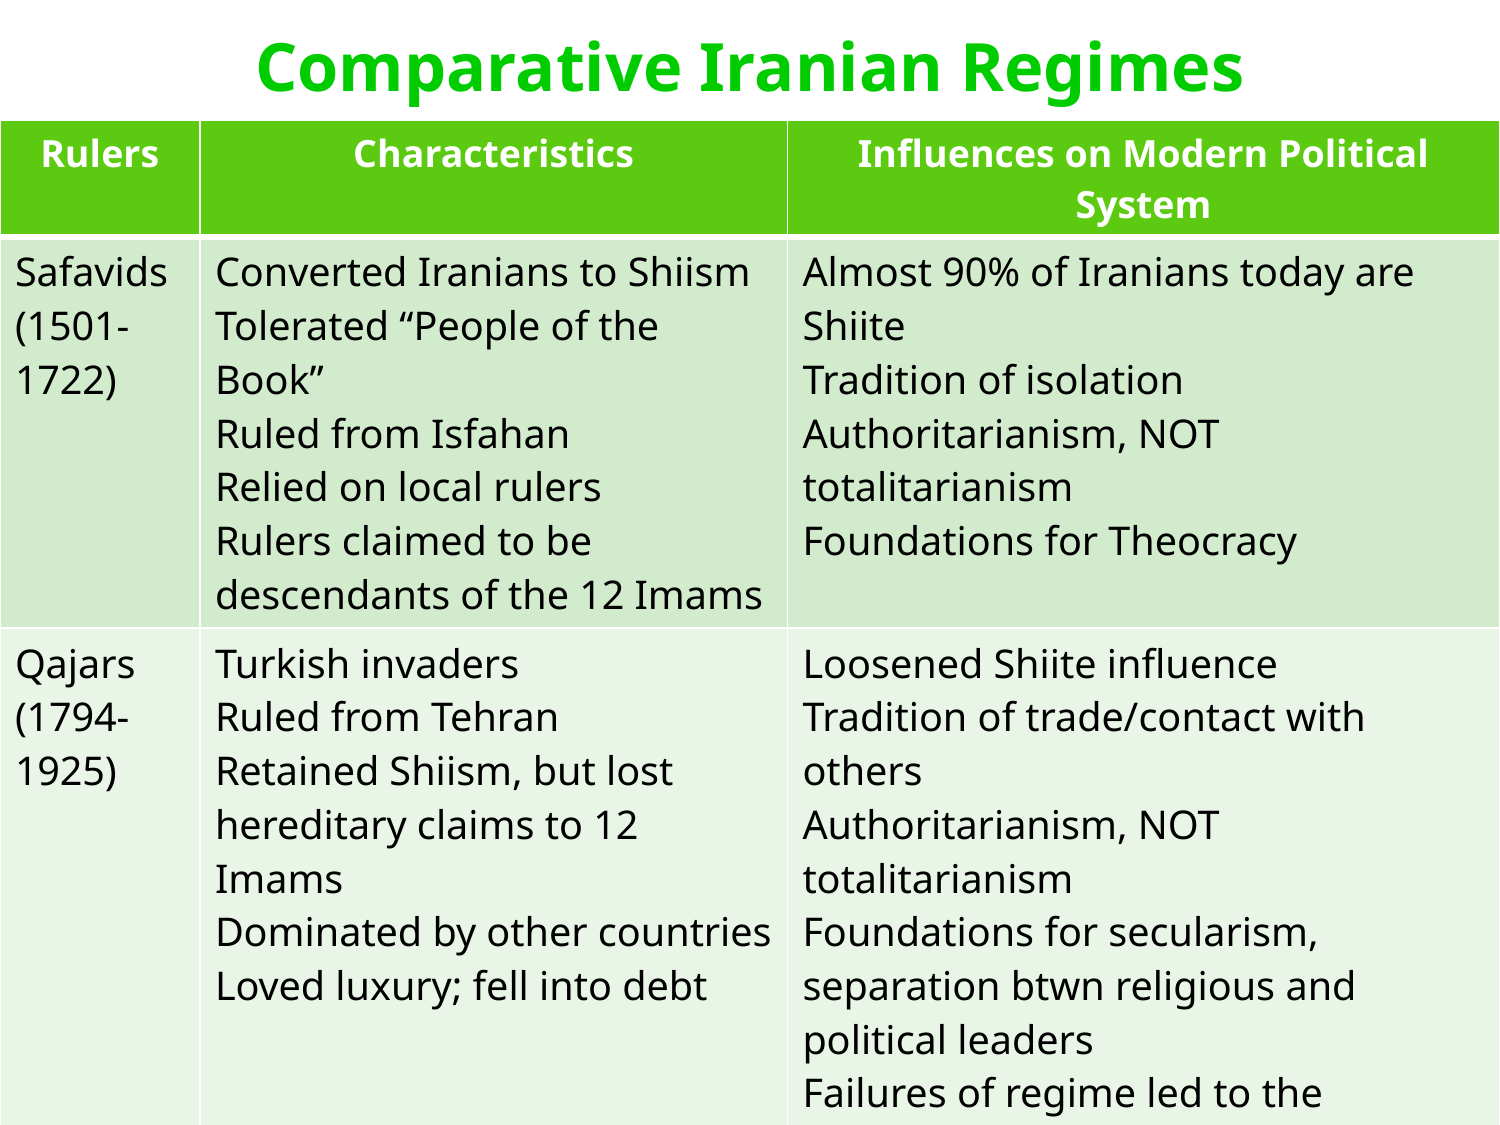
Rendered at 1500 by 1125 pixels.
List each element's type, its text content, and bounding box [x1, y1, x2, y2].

table_header Influences on Modern Political System [788, 121, 1499, 234]
table_cell Almost 90% of Iranians today are Shiite Tradition of isolation Authoritarianism, NOT totalitarianism Foundations for Theocracy [788, 240, 1499, 627]
title Comparative Iranian Regimes [75, 0, 1425, 113]
table_cell Qajars (1794-1925) [1, 629, 199, 1125]
table_cell Turkish invaders Ruled from Tehran Retained Shiism, but lost hereditary claims to 12 Imams Dominated by other countries Loved luxury; fell into debt [201, 629, 787, 1125]
table_header Rulers [1, 121, 199, 234]
table_cell Converted Iranians to Shiism Tolerated “People of the Book” Ruled from Isfahan Relied on local rulers Rulers claimed to be descendants of the 12 Imams [201, 240, 787, 627]
table_cell Loosened Shiite influence Tradition of trade/contact with others Authoritarianism, NOT totalitarianism Foundations for secularism, separation btwn religious and political leaders Failures of regime led to the creation of a repressive government [788, 629, 1499, 1125]
table_header Characteristics [201, 121, 787, 234]
table_cell Safavids (1501-1722) [1, 240, 199, 627]
